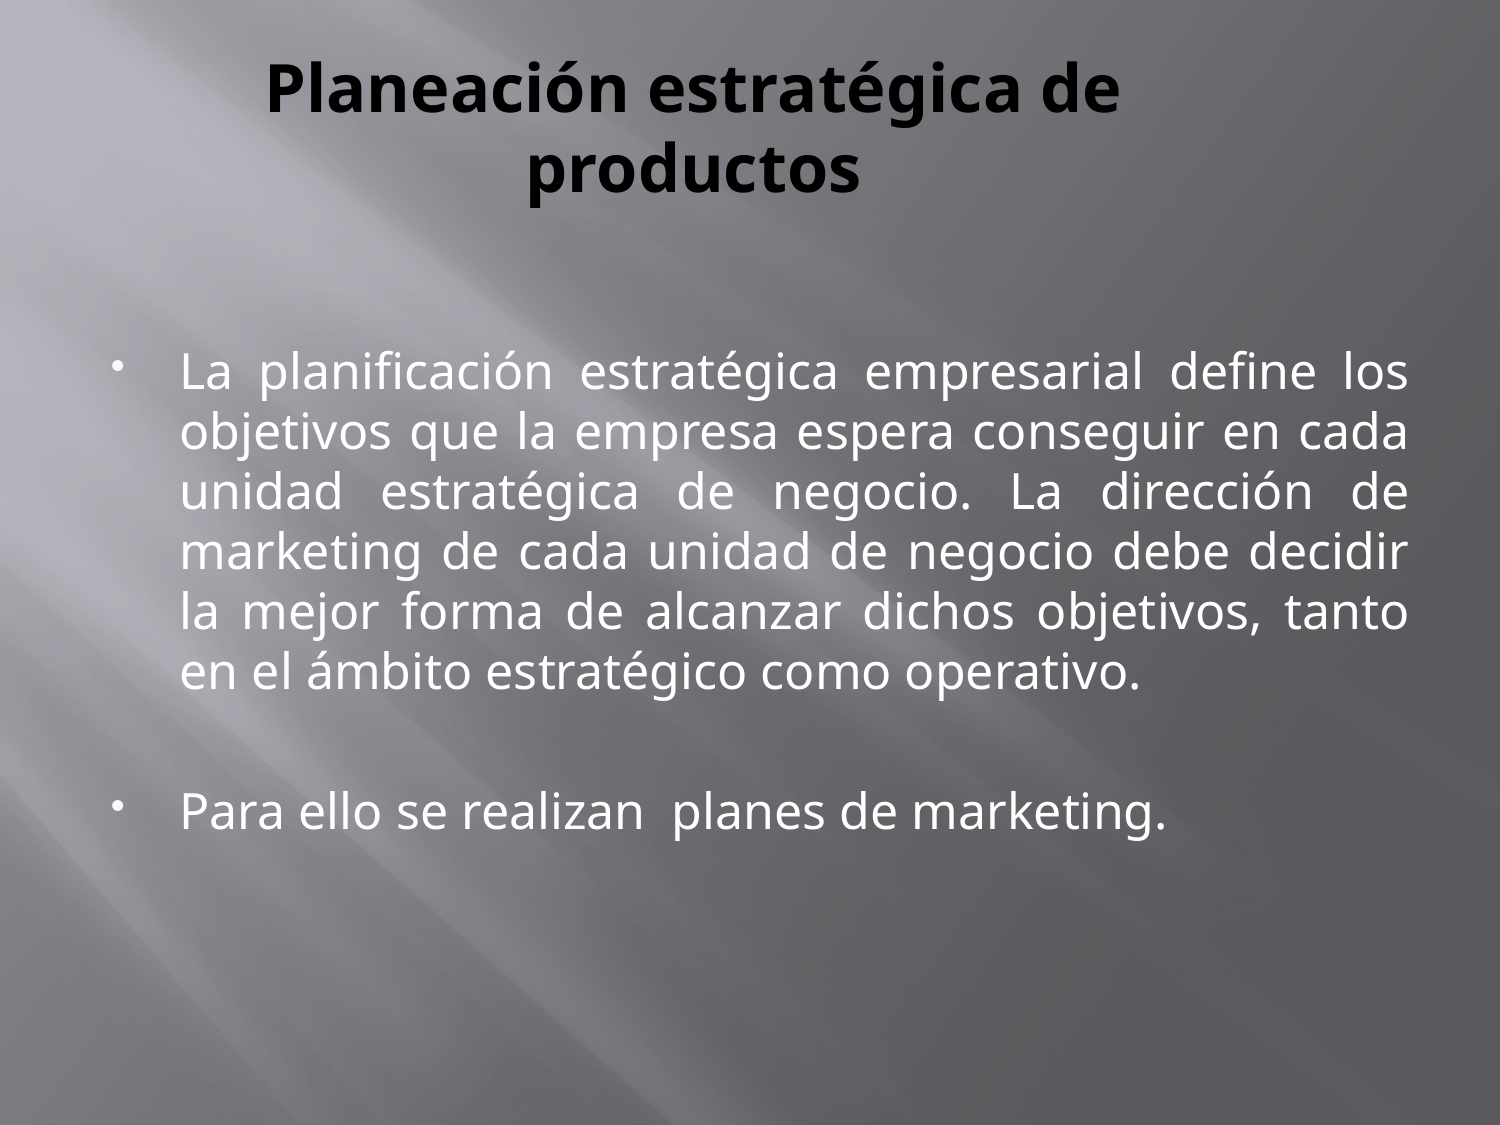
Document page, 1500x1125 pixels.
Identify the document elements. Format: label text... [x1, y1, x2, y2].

title Planeación estratégica de productos [75, 19, 1313, 232]
list La planificación estratégica empresarial define los objetivos que la empresa espera conseguir en cada unidad estratégica de negocio. La dirección de marketing de cada unidad de negocio debe decidir la mejor forma de alcanzar dichos objetivos, tanto en el ámbito estratégico como operativo. Para ello se realizan planes de marketing. [75, 262, 1425, 1035]
